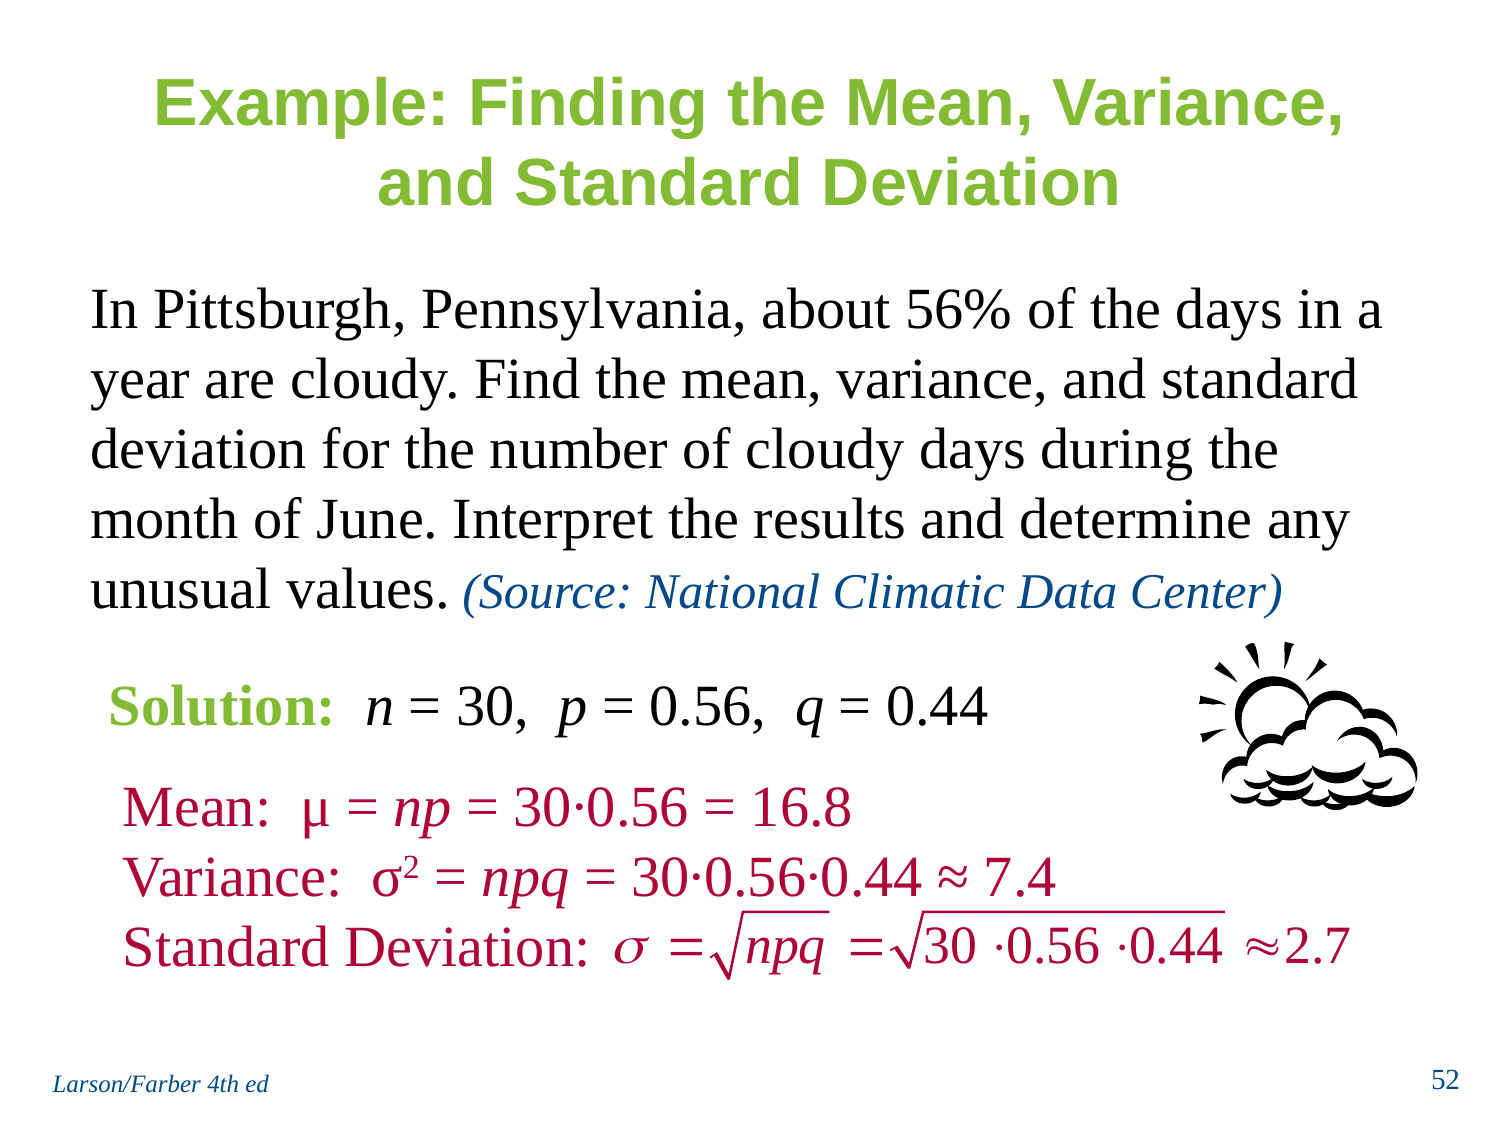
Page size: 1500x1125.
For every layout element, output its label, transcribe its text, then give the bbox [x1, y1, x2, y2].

slide_number 52 [1125, 1052, 1475, 1113]
footer Larson/Farber 4th ed [37, 1052, 513, 1113]
list In Pittsburgh, Pennsylvania, about 56% of the days in a year are cloudy. Find the mean, variance, and standard deviation for the number of cloudy days during the month of June. Interpret the results and determine any unusual values. (Source: National Climatic Data Center) [74, 262, 1426, 646]
text_box Solution: n = 30, p = 0.56, q = 0.44 [94, 659, 1193, 745]
picture [1198, 641, 1419, 811]
title Example: Finding the Mean, Variance, and Standard Deviation [74, 44, 1426, 233]
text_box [606, 900, 1361, 991]
text_box Mean: μ = np = 30∙0.56 = 16.8 Variance: σ2 = npq = 30∙0.56∙0.44 ≈ 7.4 Standard Deviation: [108, 760, 1200, 986]
